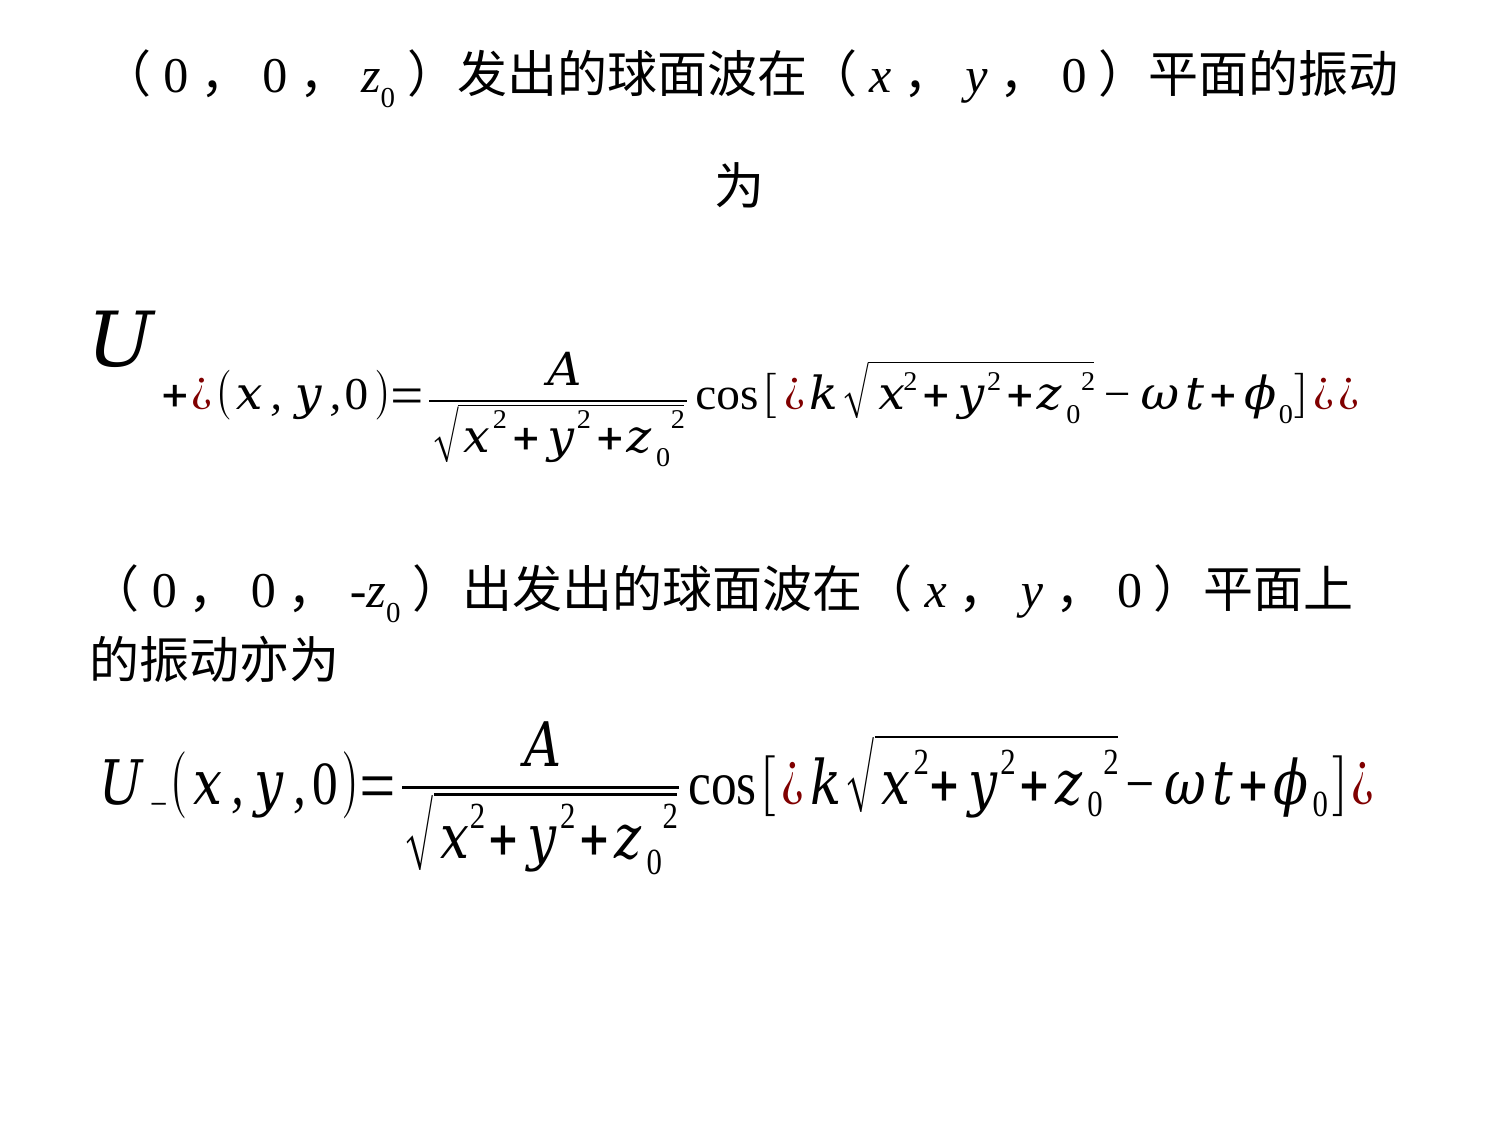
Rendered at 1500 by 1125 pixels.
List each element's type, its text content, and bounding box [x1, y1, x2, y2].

text_box （0，0，-z0）出发出的球面波在（x，y，0）平面上的振动亦为 [75, 549, 1400, 696]
title （0，0，z0）发出的球面波在（x，y，0）平面的振动为 [75, 82, 1425, 183]
